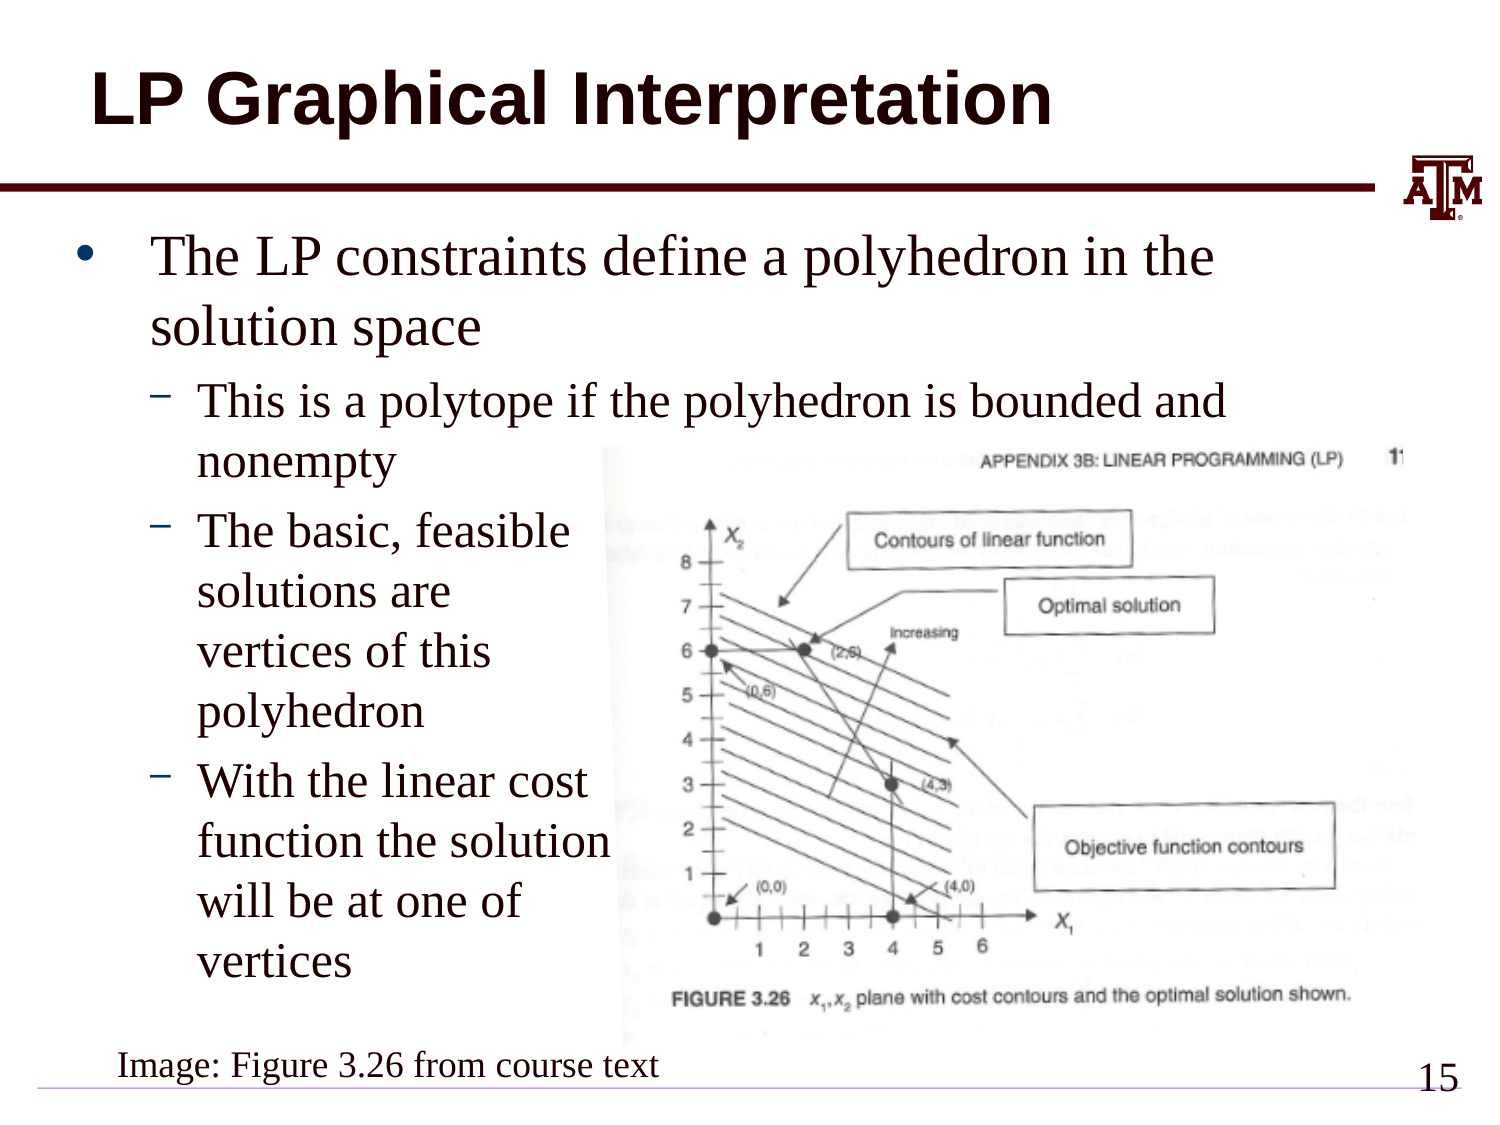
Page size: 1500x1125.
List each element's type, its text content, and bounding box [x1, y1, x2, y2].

picture [602, 419, 1423, 1045]
text_box 15 [1162, 1037, 1475, 1113]
picture [1392, 137, 1493, 238]
list The LP constraints define a polyhedron in the solution space This is a polytope if the polyhedron is bounded and nonempty The basic, feasible solutions are vertices of this polyhedron With the linear cost function the solution will be at one of vertices [59, 209, 1373, 823]
title LP Graphical Interpretation [74, 12, 1388, 188]
text_box Image: Figure 3.26 from course text [102, 1032, 676, 1093]
